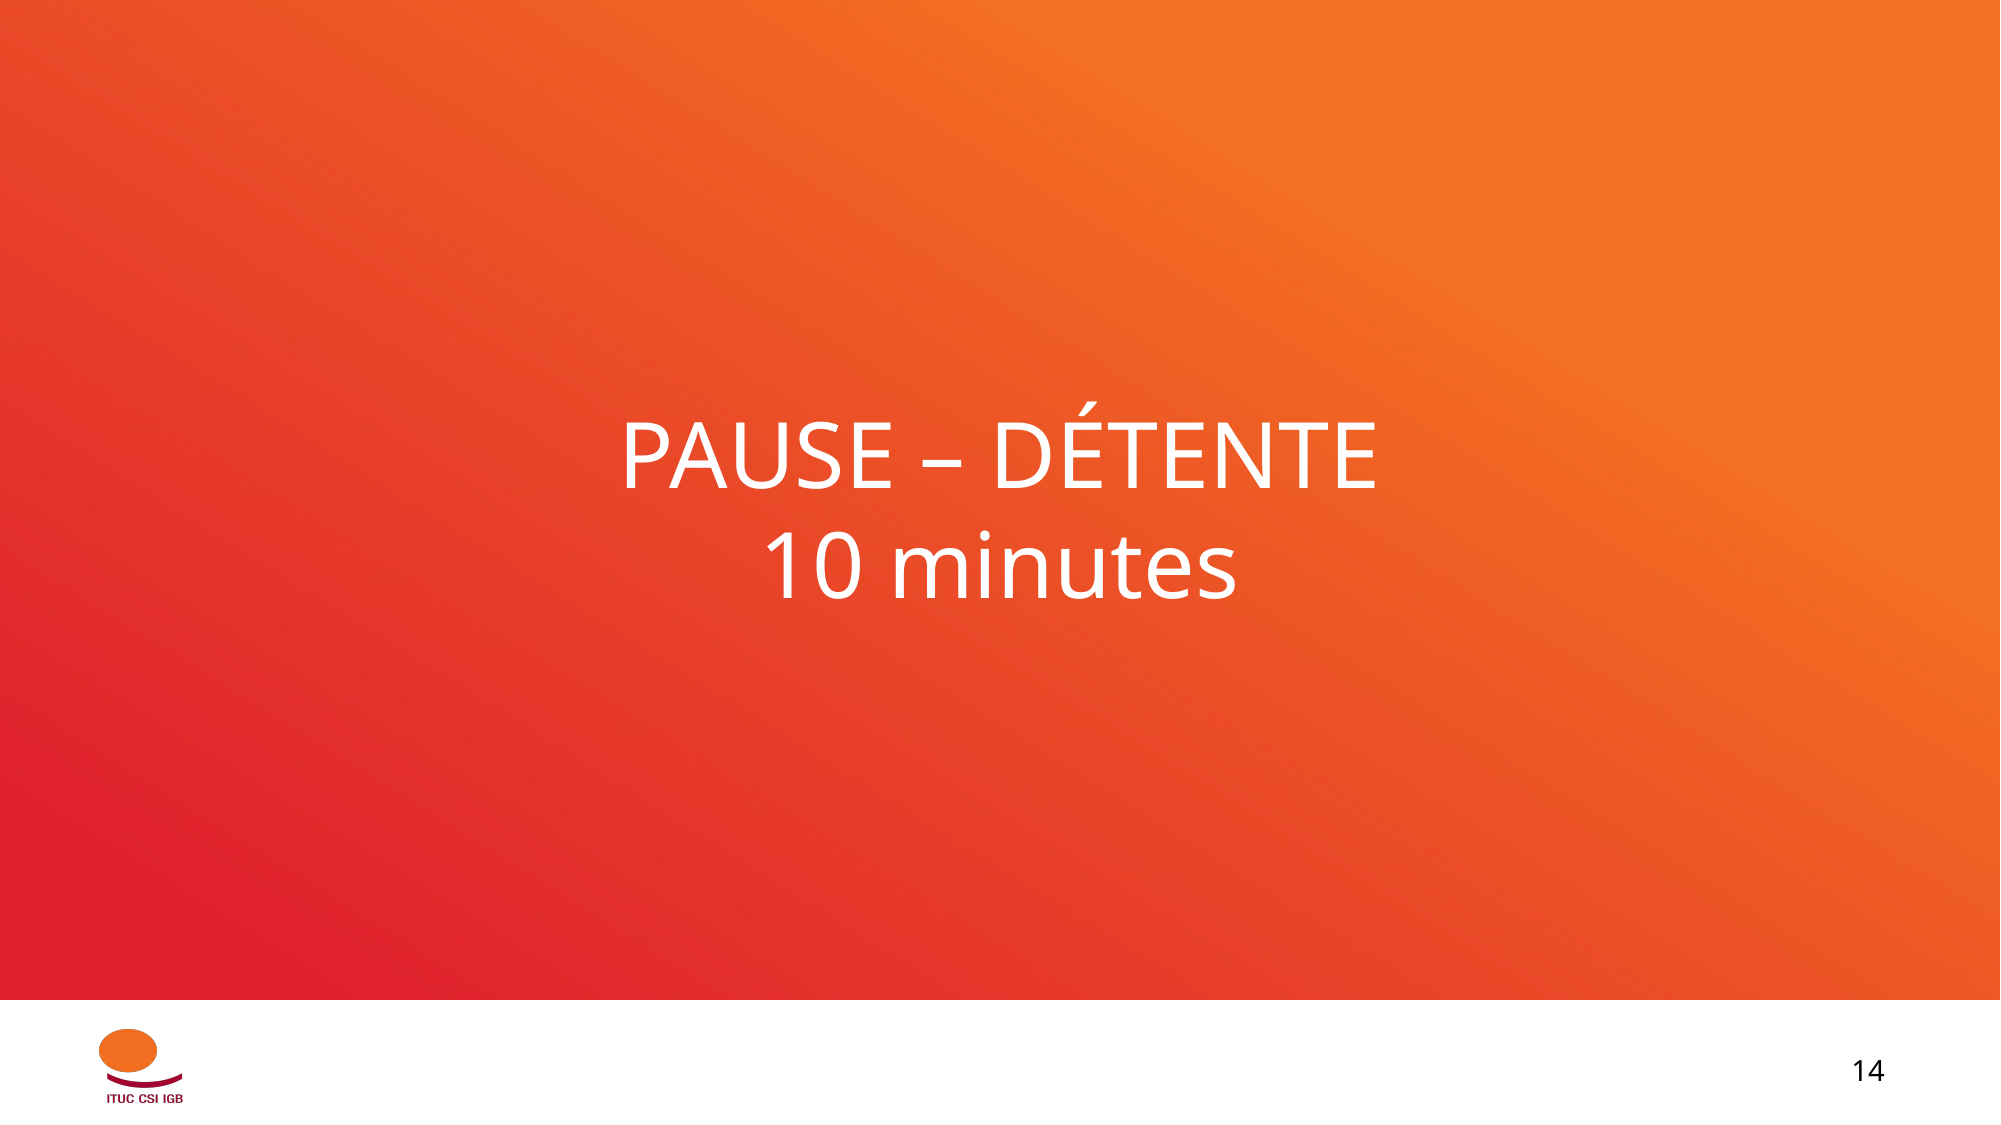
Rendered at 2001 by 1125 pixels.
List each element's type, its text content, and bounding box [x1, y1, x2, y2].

slide_number ‹#› [1433, 1042, 1900, 1103]
picture [99, 1029, 184, 1103]
picture [0, 0, 2000, 1000]
title PAUSE – DÉTENTE 10 minutes [83, 389, 1917, 625]
